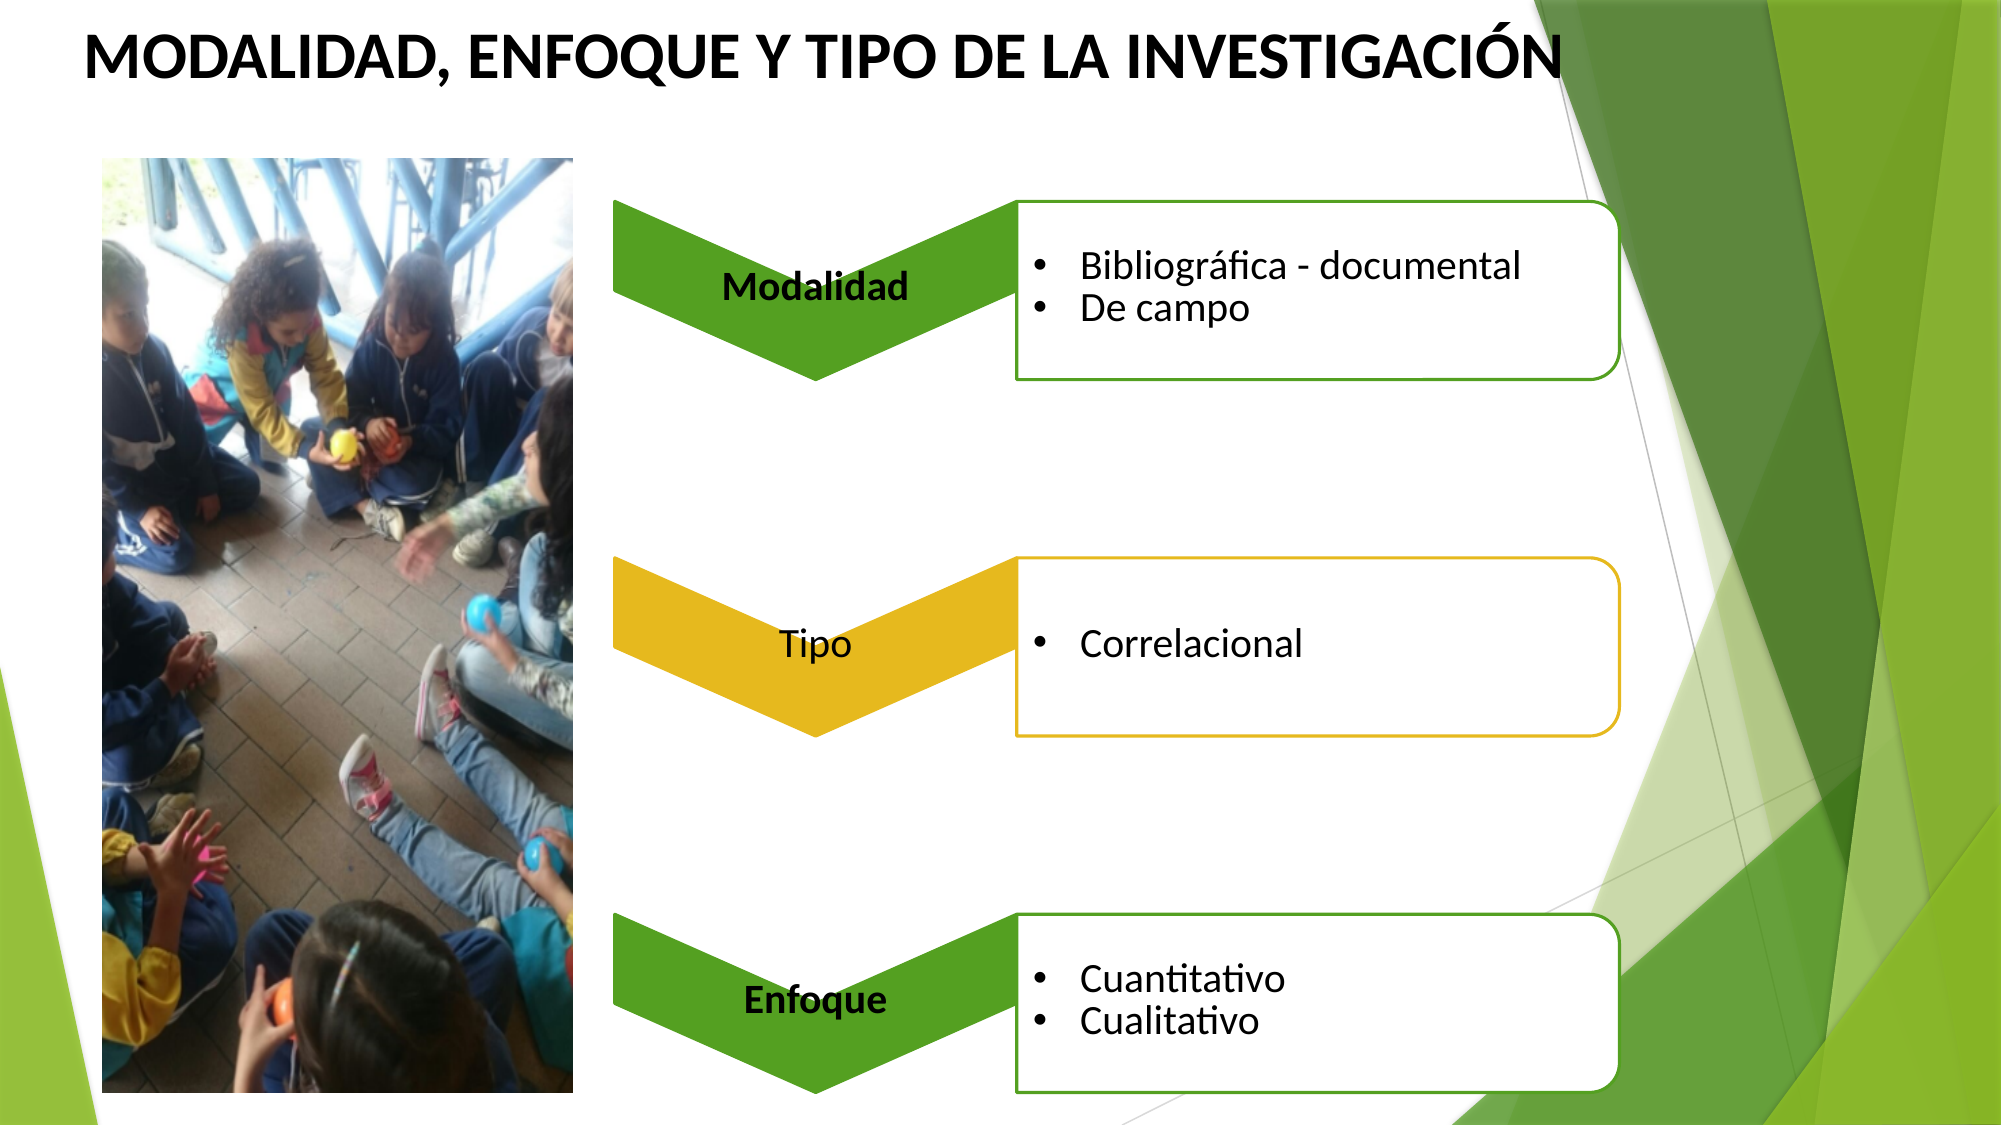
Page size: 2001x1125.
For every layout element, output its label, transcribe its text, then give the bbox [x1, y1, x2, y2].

text_box MODALIDAD, ENFOQUE Y TIPO DE LA INVESTIGACIÓN [69, 4, 1957, 100]
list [614, 200, 1620, 1093]
picture [101, 157, 574, 1093]
